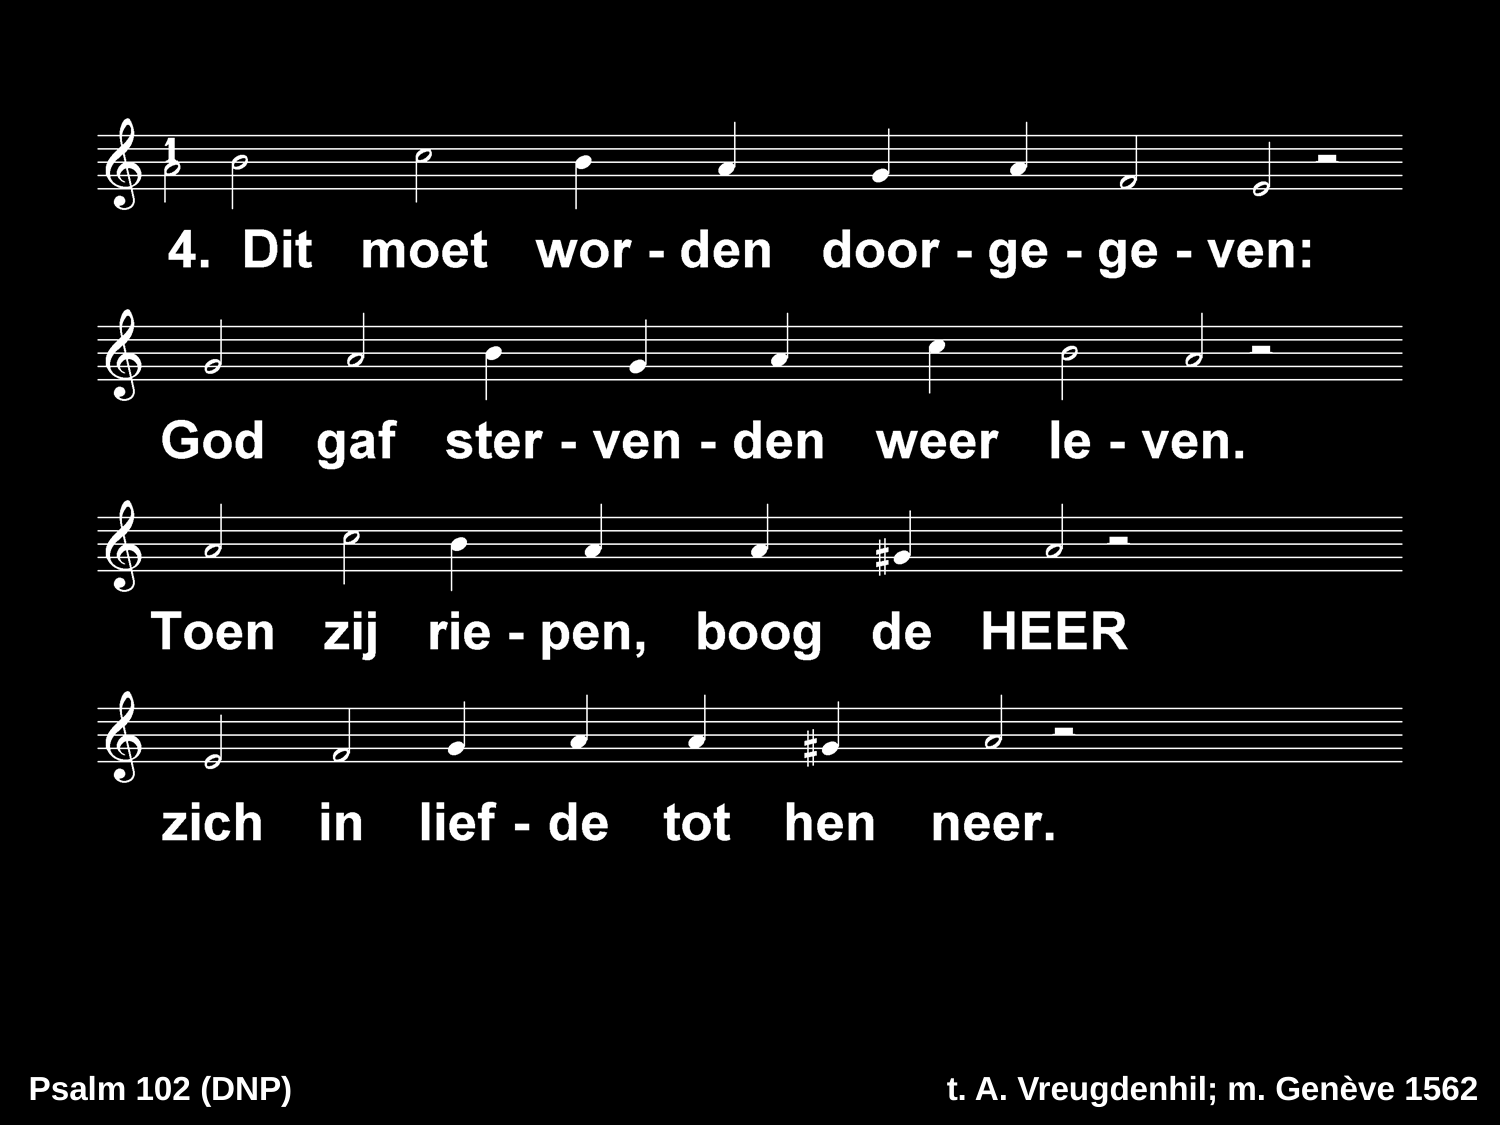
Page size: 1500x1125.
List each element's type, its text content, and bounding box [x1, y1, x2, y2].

picture [83, 104, 1417, 856]
text_box Psalm 102 (DNP) t. A. Vreugdenhil; m. Genève 1562 [13, 1059, 1495, 1115]
